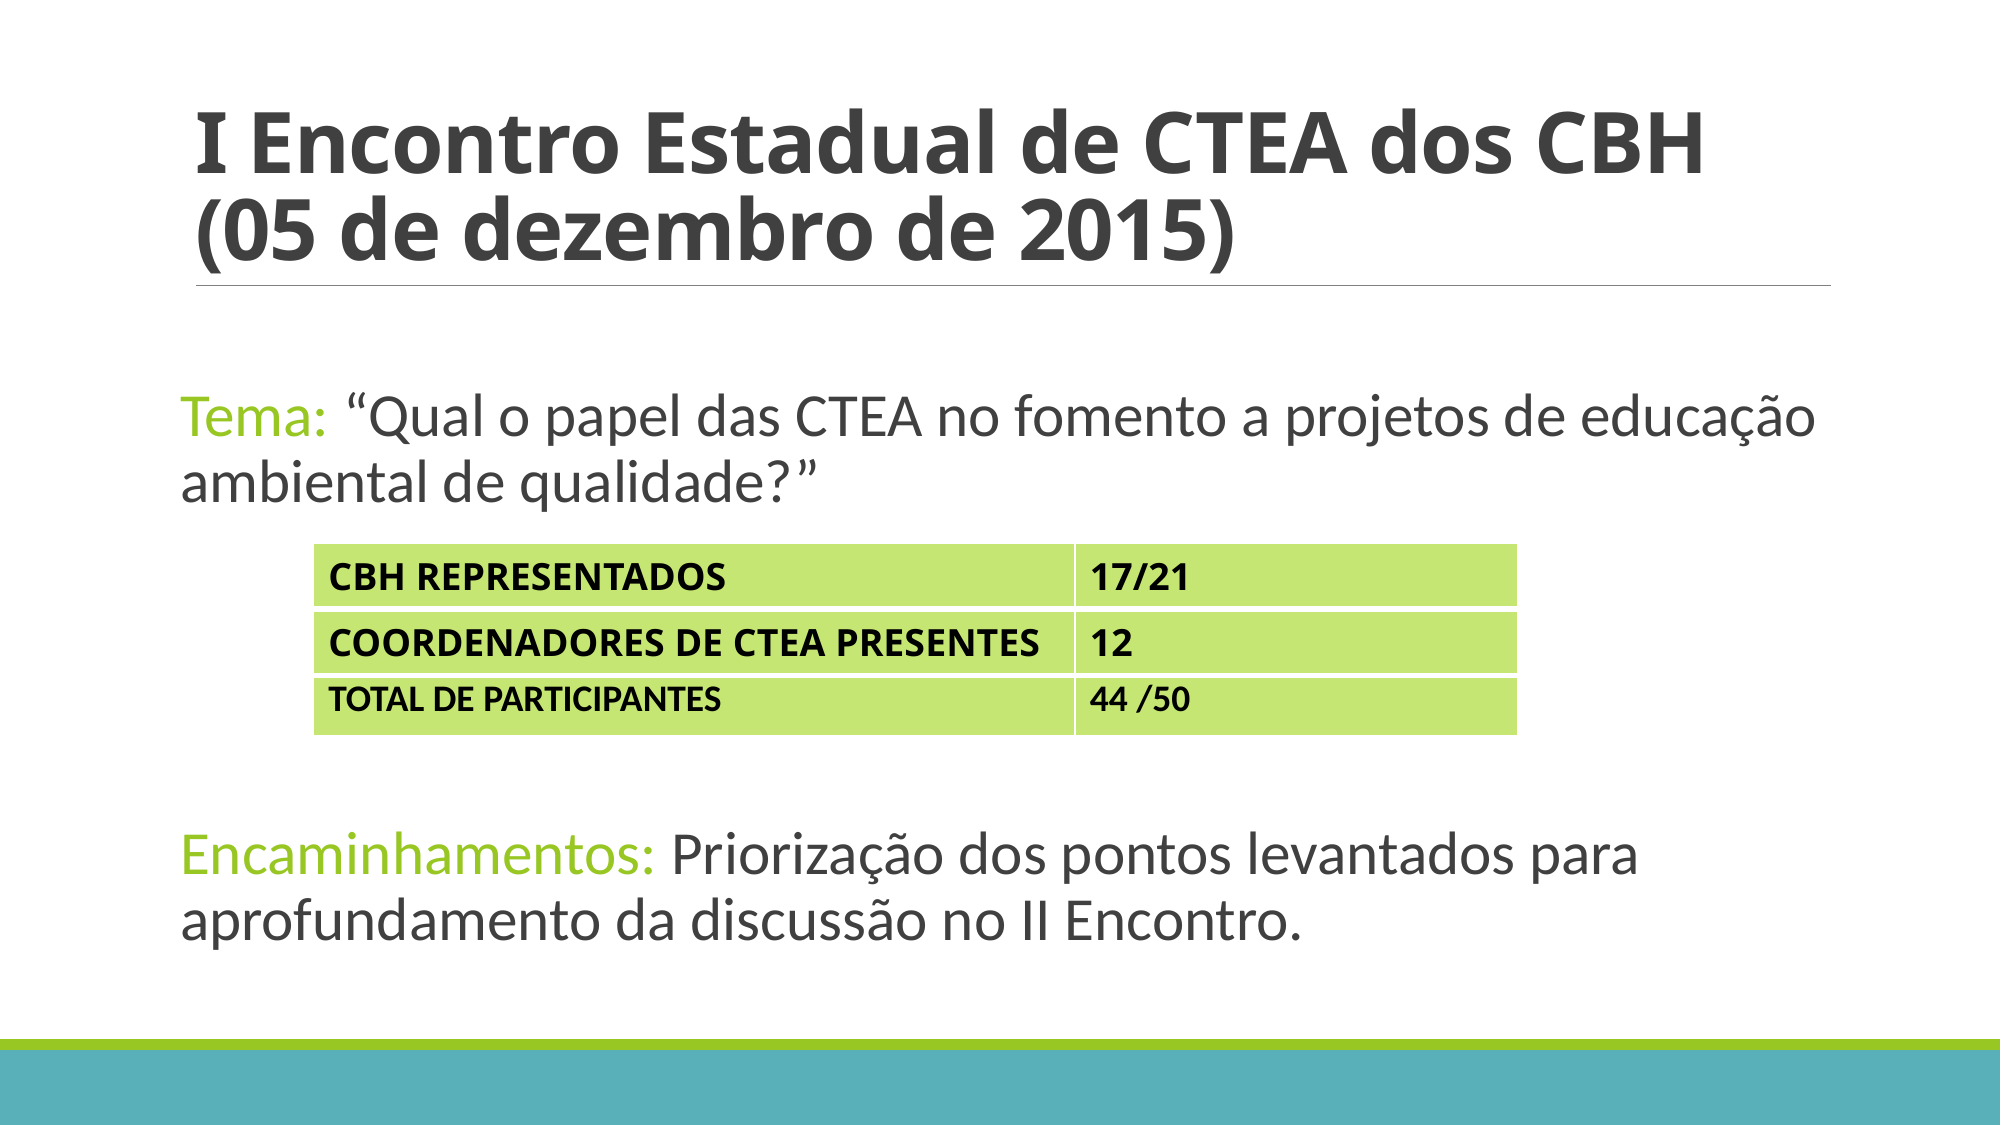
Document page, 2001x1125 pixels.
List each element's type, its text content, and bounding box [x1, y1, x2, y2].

table_header 17/21 [1076, 544, 1517, 606]
list Tema: “Qual o papel das CTEA no fomento a projetos de educação ambiental de qualidade?” Encaminhamentos: Priorização dos pontos levantados para aprofundamento da discussão no II Encontro. [180, 302, 1830, 963]
title I Encontro Estadual de CTEA dos CBH (05 de dezembro de 2015) [180, 47, 1830, 285]
table_cell 44 /50 [1076, 678, 1517, 735]
table_header CBH REPRESENTADOS [314, 544, 1074, 606]
table_cell TOTAL DE PARTICIPANTES [314, 678, 1074, 735]
table_cell 12 [1076, 612, 1517, 673]
table_cell COORDENADORES DE CTEA PRESENTES [314, 612, 1074, 673]
